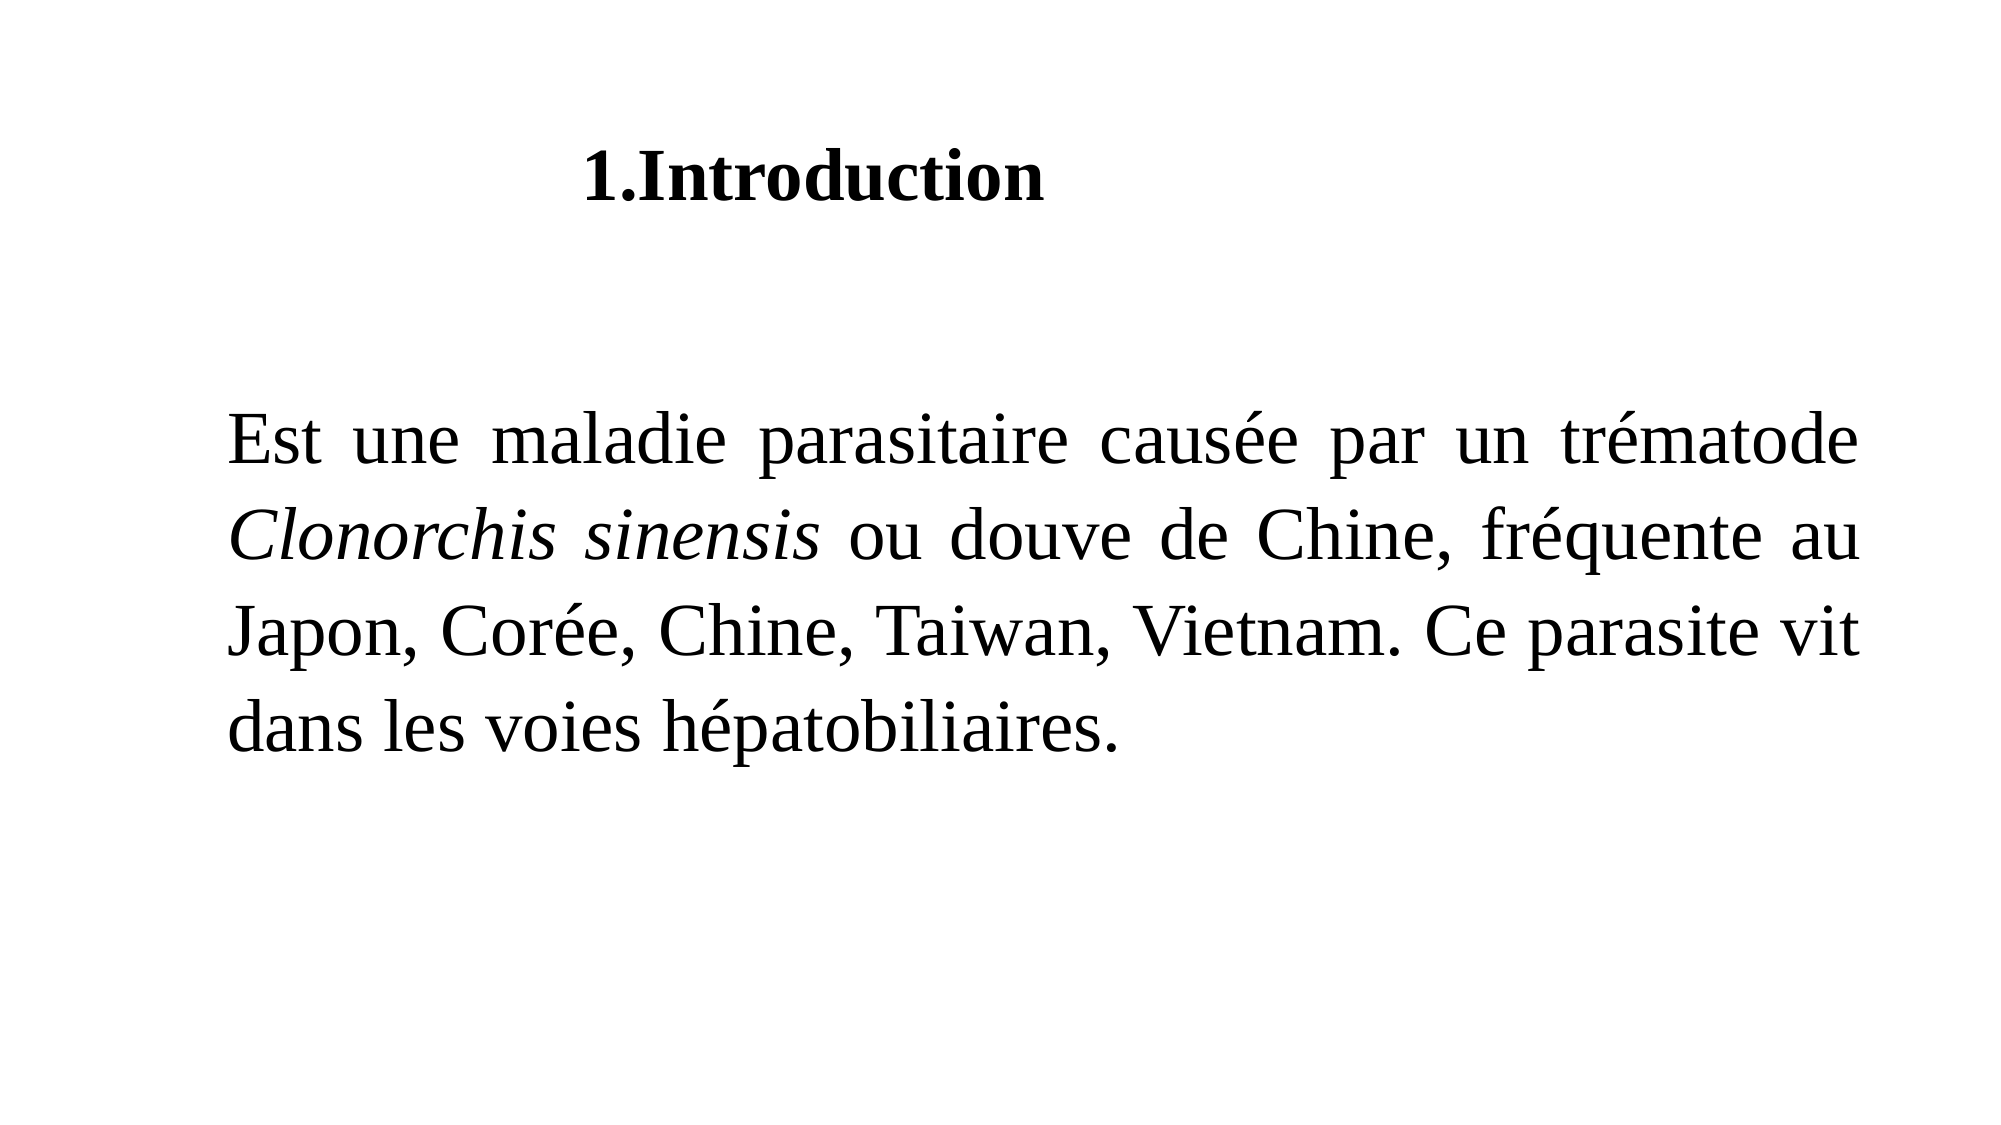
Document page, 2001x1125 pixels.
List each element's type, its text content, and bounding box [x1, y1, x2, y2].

text_box Introduction [566, 112, 1079, 224]
text_box Est une maladie parasitaire causée par un trématode Clonorchis sinensis ou douve de Chine, fréquente au Japon, Corée, Chine, Taiwan, Vietnam. Ce parasite vit dans les voies hépatobiliaires. [212, 374, 1877, 775]
